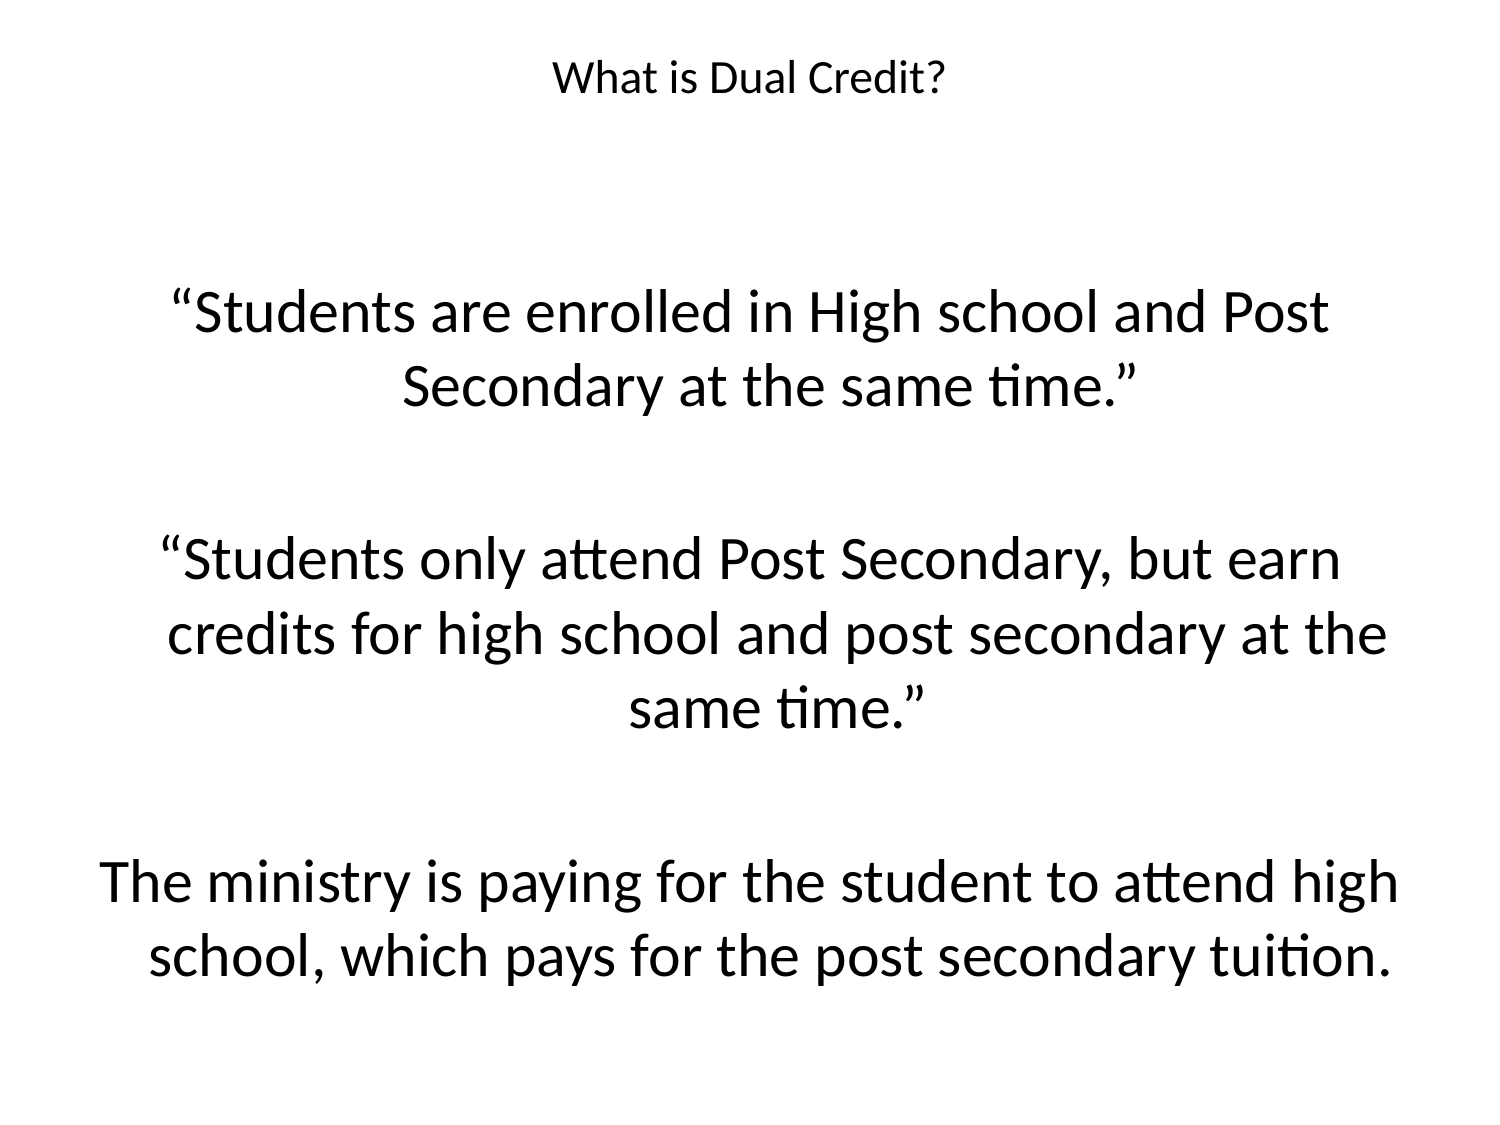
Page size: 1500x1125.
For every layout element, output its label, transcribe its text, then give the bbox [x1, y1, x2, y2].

list “Students are enrolled in High school and Post Secondary at the same time.” “Students only attend Post Secondary, but earn credits for high school and post secondary at the same time.” The ministry is paying for the student to attend high school, which pays for the post secondary tuition. [75, 262, 1425, 1005]
title What is Dual Credit? [75, 37, 1425, 225]
